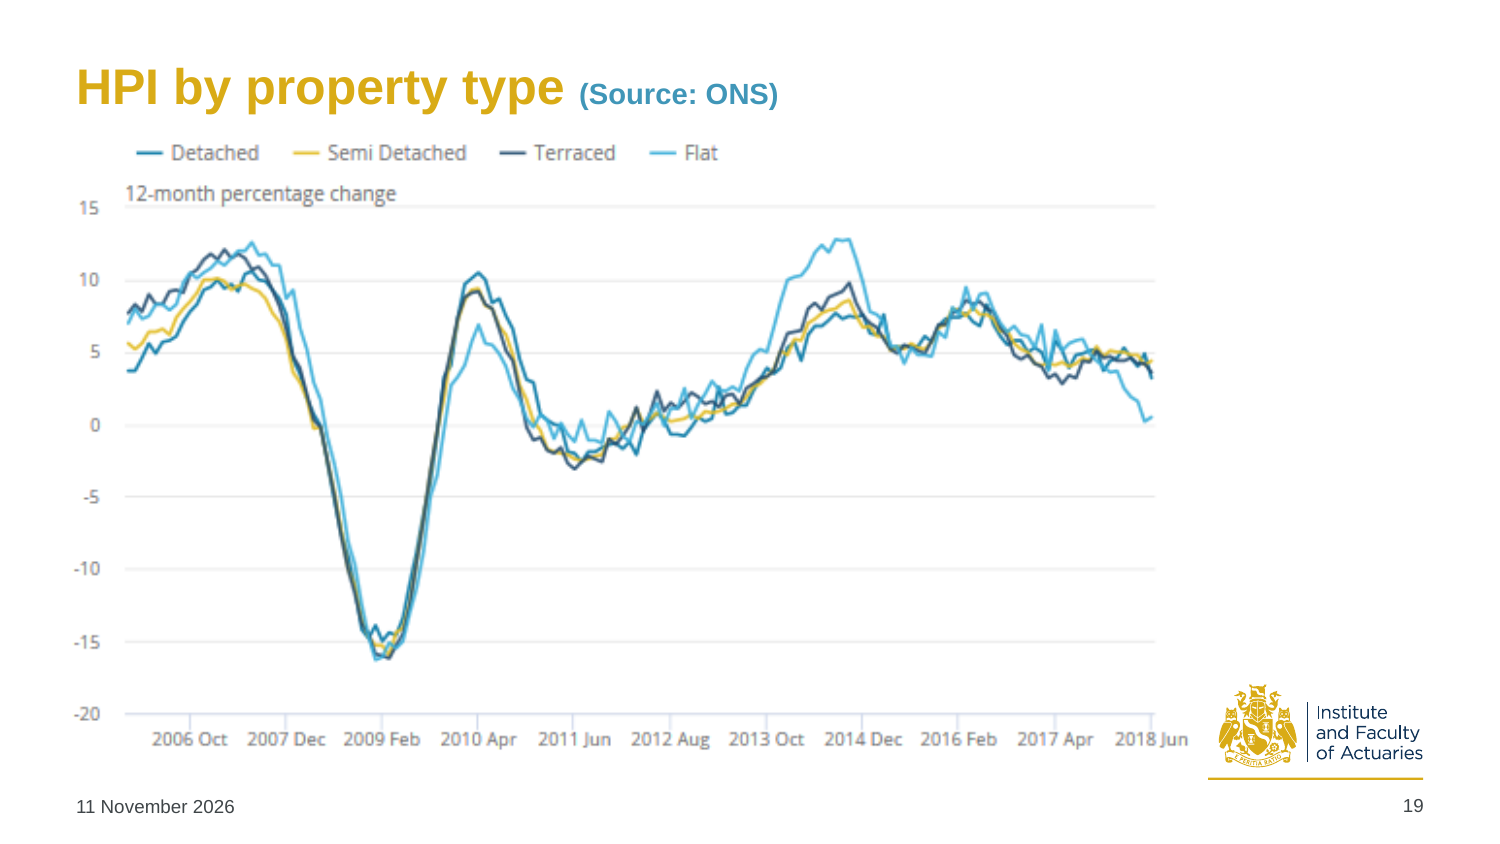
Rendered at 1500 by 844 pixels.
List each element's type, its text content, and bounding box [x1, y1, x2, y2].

picture [69, 119, 1209, 781]
title HPI by property type (Source: ONS) [64, 49, 1425, 120]
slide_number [64, 788, 396, 830]
slide_number 19 [1328, 787, 1436, 830]
